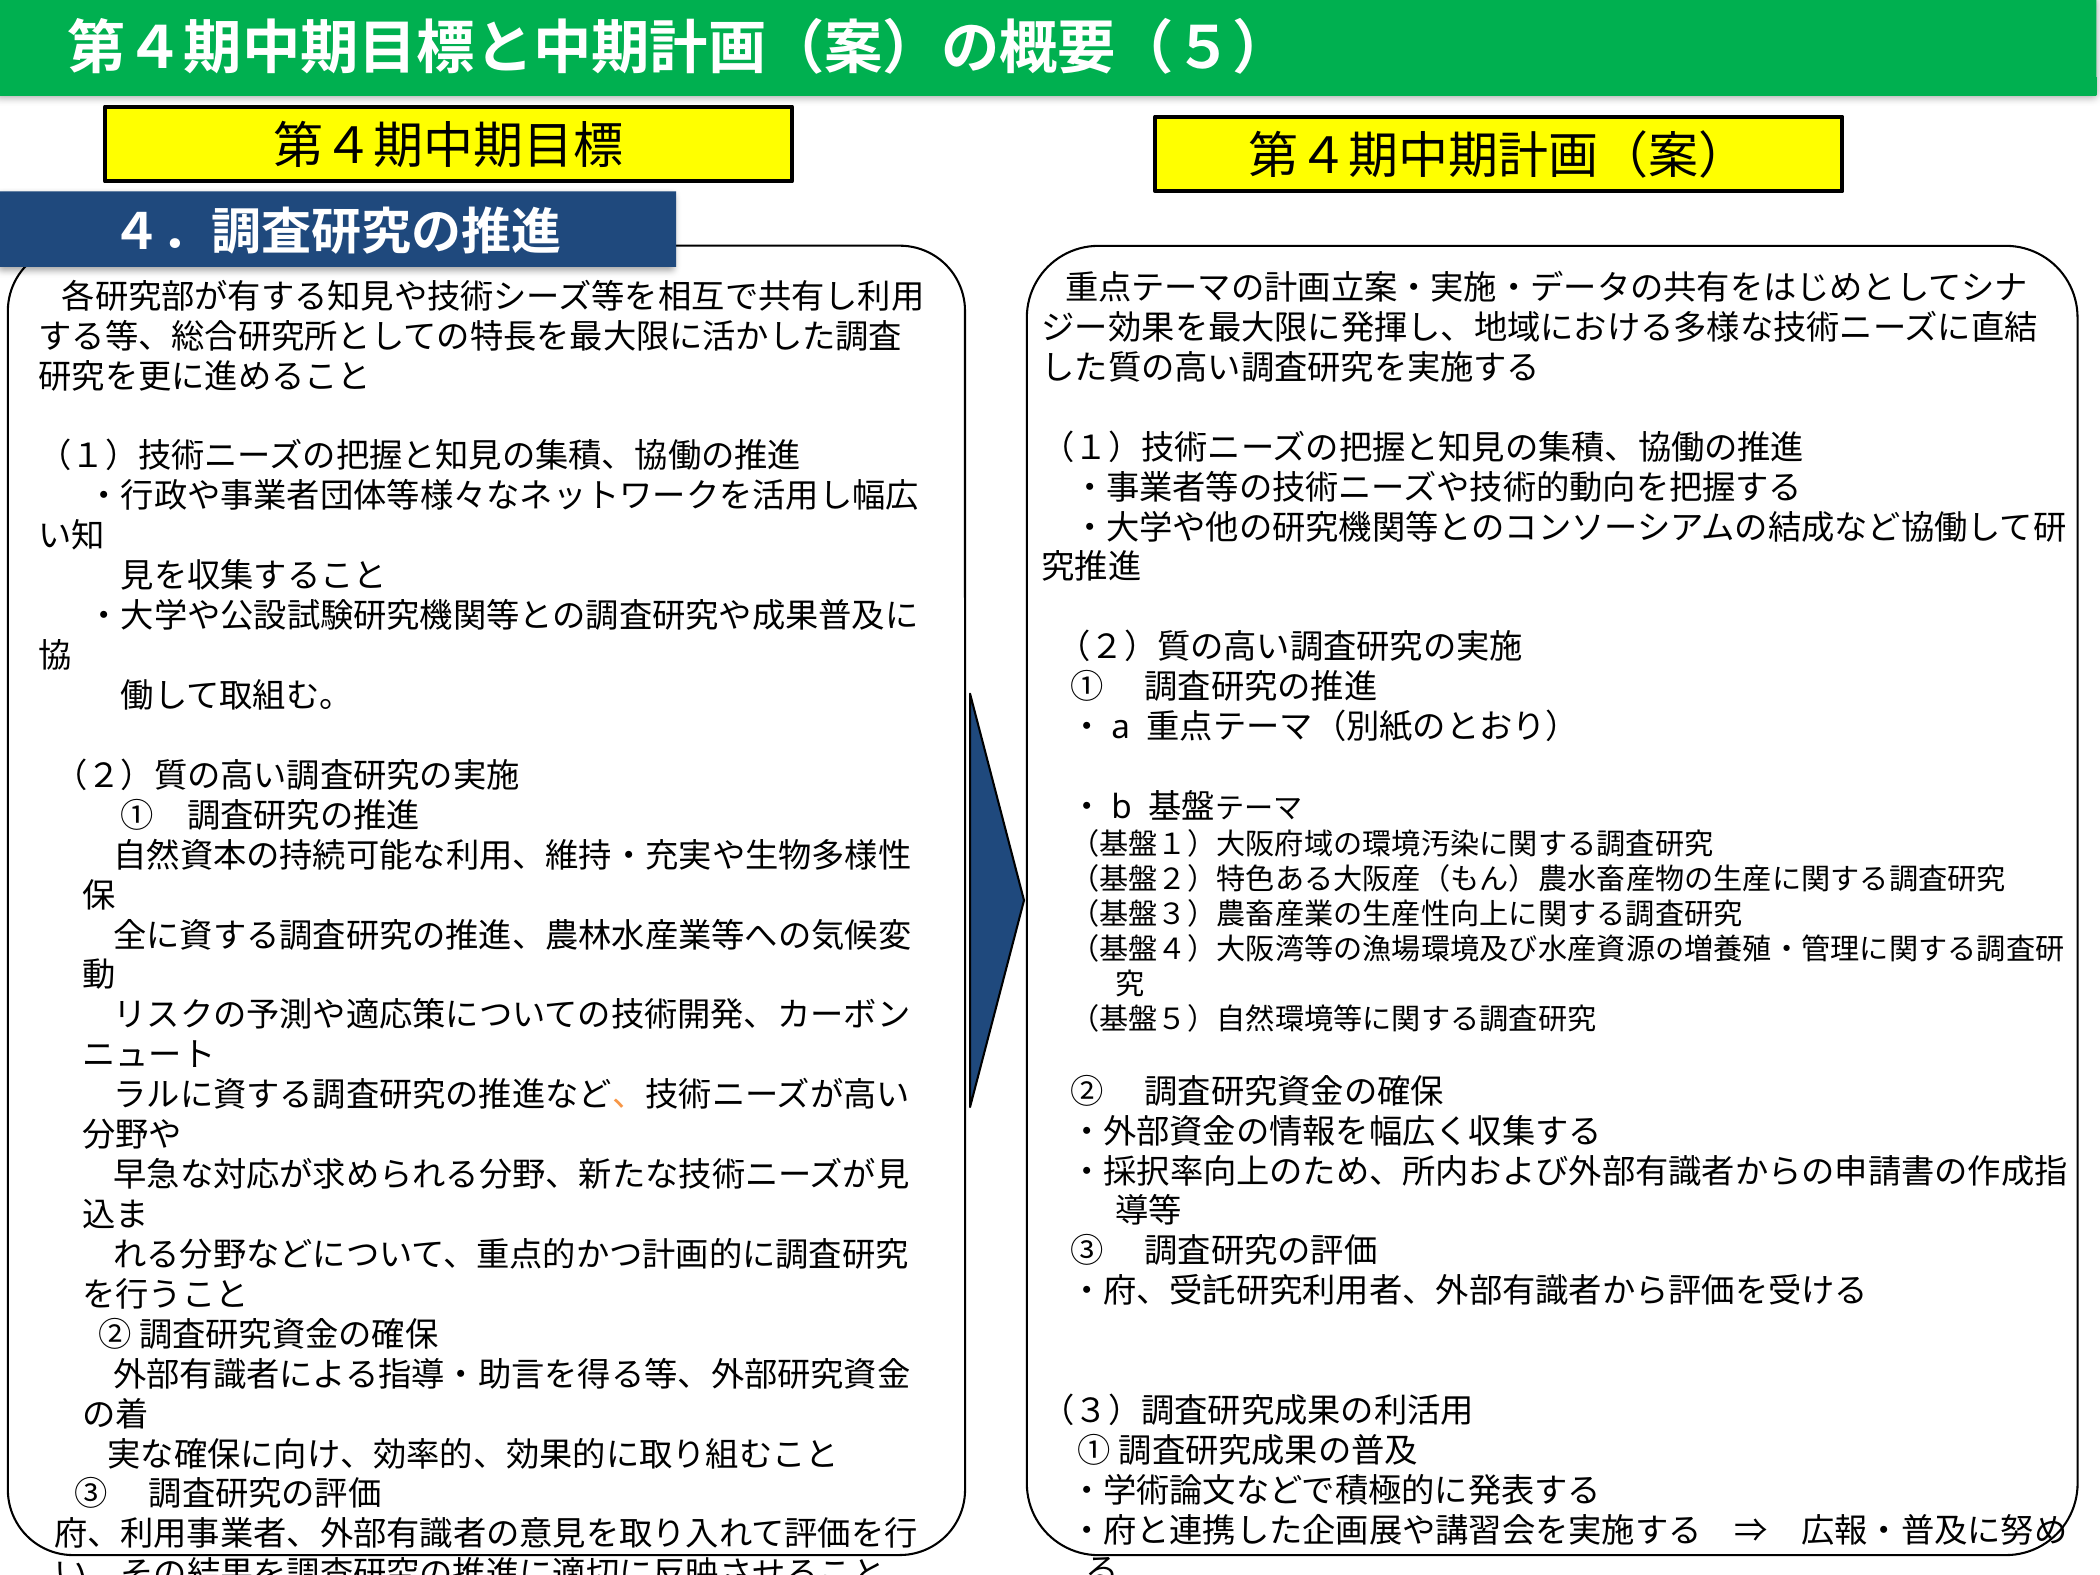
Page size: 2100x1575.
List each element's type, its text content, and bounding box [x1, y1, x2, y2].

text_box [1048, 1538, 2050, 1558]
text_box ４．調査研究の推進 [0, 191, 677, 267]
text_box 第４期中期目標と中期計画（案）の概要（５） [0, 0, 2097, 96]
text_box 第４期中期計画（案） [1153, 115, 1844, 193]
text_box 各研究部が有する知見や技術シーズ等を相互で共有し利用する等、総合研究所としての特長を最大限に活かした調査研究を更に進めること （１）技術ニーズの把握と知見の集積、協働の推進 ・行政や事業者団体等様々なネットワークを活用し幅広い知 見を収集すること ・大学や公設試験研究機関等との調査研究や成果普及に協 働して取組む。 （２）質の高い調査研究の実施 ① 調査研究の推進 自然資本の持続可能な利用、維持・充実や生物多様性保 全に資する調査研究の推進、農林水産業等への気候変動 リスクの予測や適応策についての技術開発、カーボンニュート ラルに資する調査研究の推進など、技術ニーズが高い分野や 早急な対応が求められる分野、新たな技術ニーズが見込ま れる分野などについて、重点的かつ計画的に調査研究を行うこと ②調査研究資金の確保 外部有識者による指導・助言を得る等、外部研究資金の着 実な確保に向け、効率的、効果的に取り組むこと ③ 調査研究の評価 府、利用事業者、外部有識者の意見を取り入れて評価を行 い、その結果を調査研究の推進に適切に反映させること （３）調査研究成果の利活用 ①調査研究成果の普及 調査研究成果は、学術論文などを通じ積極的に普及させること ②知的財産権の取得・活用 必要に応じて特許の出願を行うなど、知的財産権の取得、権利の保護や活用に努めること [5, 243, 968, 1558]
text_box 第４期中期目標 [103, 105, 794, 183]
text_box [968, 691, 1006, 1110]
text_box 重点テーマの計画立案・実施・データの共有をはじめとしてシナジー効果を最大限に発揮し、地域における多様な技術ニーズに直結した質の高い調査研究を実施する （１）技術ニーズの把握と知見の集積、協働の推進 ・事業者等の技術ニーズや技術的動向を把握する ・大学や他の研究機関等とのコンソーシアムの結成など協働して研究推進 （２）質の高い調査研究の実施 ① 調査研究の推進 ・a 重点テーマ（別紙のとおり） ・b 基盤テーマ （基盤１）大阪府域の環境汚染に関する調査研究 （基盤２）特色ある大阪産（もん）農水畜産物の生産に関する調査研究 （基盤３）農畜産業の生産性向上に関する調査研究 （基盤４）大阪湾等の漁場環境及び水産資源の増養殖・管理に関する調査研究 （基盤５）自然環境等に関する調査研究 ② 調査研究資金の確保 ・外部資金の情報を幅広く収集する ・採択率向上のため、所内および外部有識者からの申請書の作成指導等 ③ 調査研究の評価 ・府、受託研究利用者、外部有識者から評価を受ける （３）調査研究成果の利活用 ①調査研究成果の普及 ・学術論文などで積極的に発表する ・府と連携した企画展や講習会を実施する ⇒ 広報・普及に努める ②知的財産権の取得・活用 ・特許出願等により知的財産権を取得 ⇒ 権利の保護や普及に努める [1006, 232, 2100, 1546]
